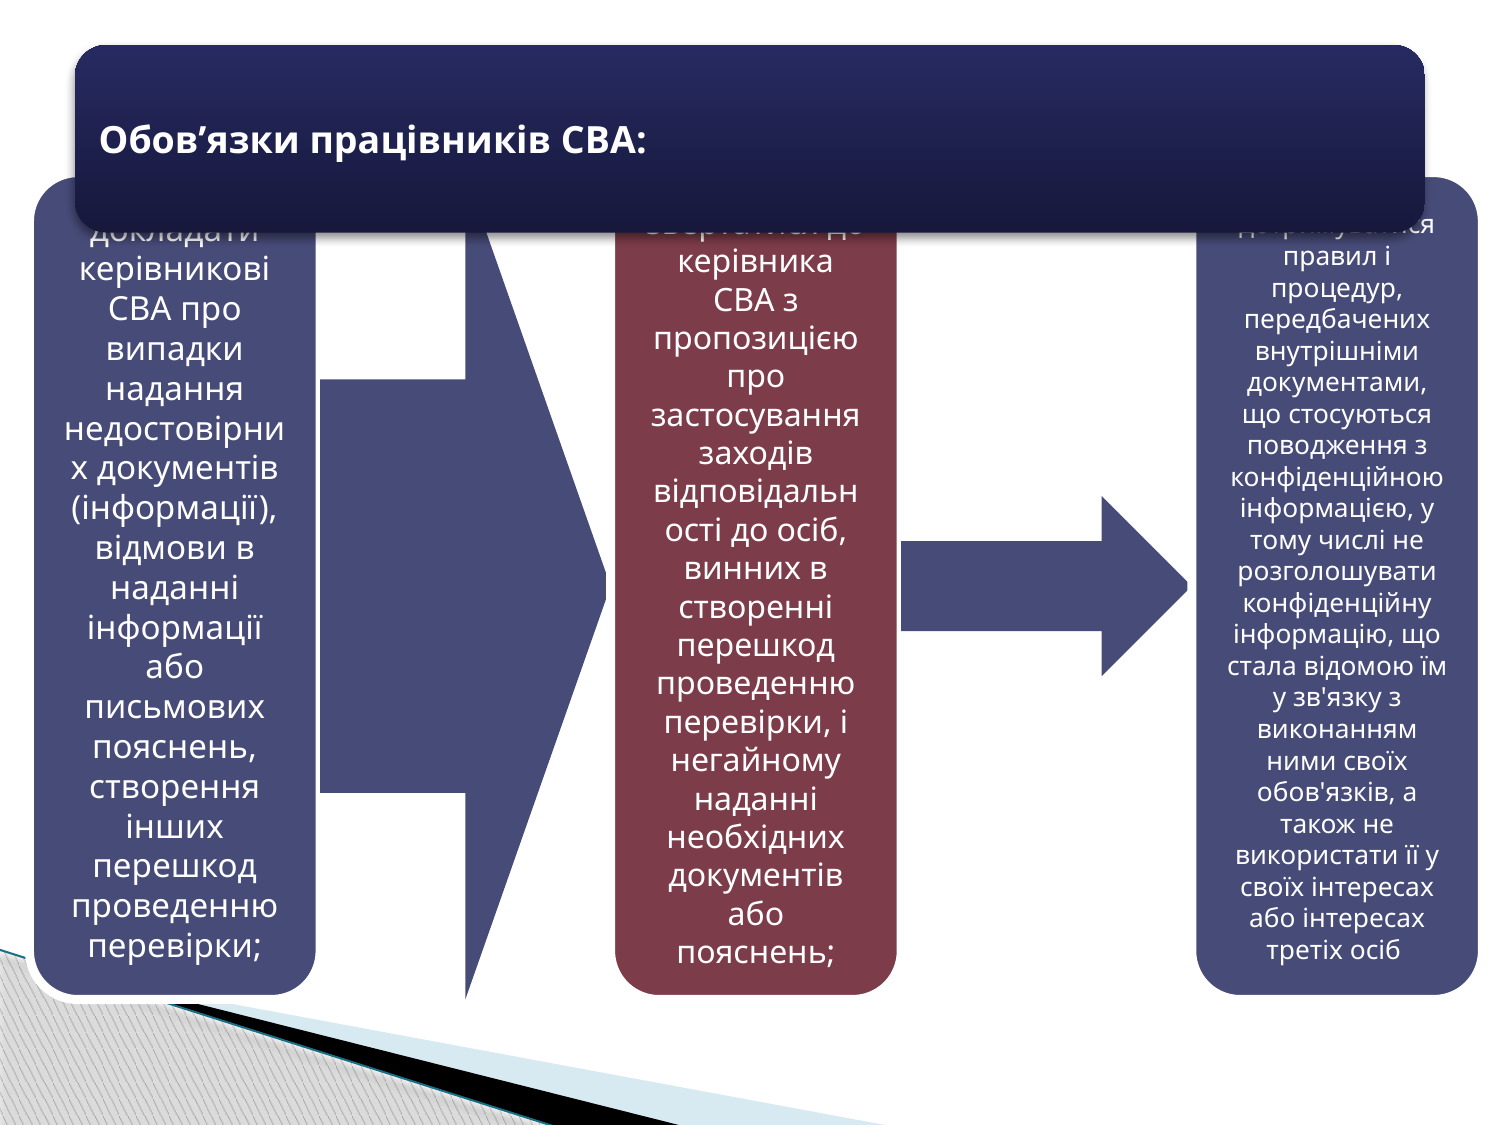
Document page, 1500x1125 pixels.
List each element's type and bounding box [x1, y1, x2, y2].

text_box [74, 44, 1426, 233]
list [29, 172, 1483, 1000]
